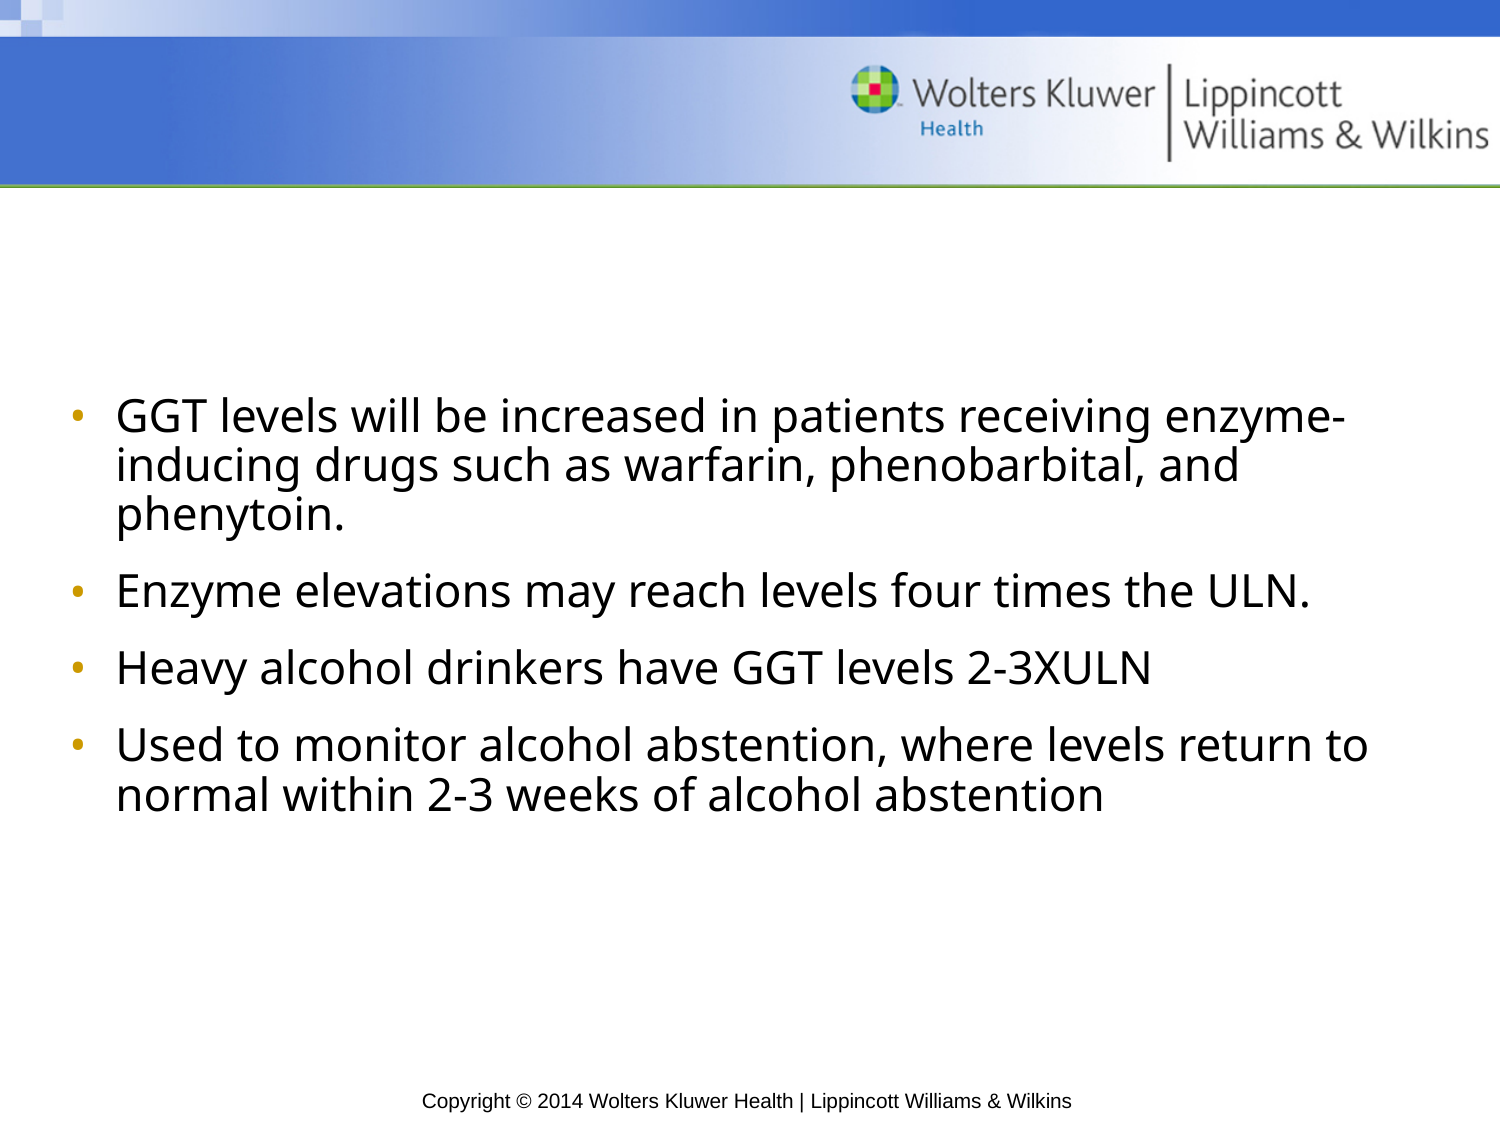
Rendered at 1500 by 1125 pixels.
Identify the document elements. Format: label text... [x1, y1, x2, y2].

picture [0, 0, 1500, 188]
list GGT levels will be increased in patients receiving enzyme-inducing drugs such as warfarin, phenobarbital, and phenytoin. Enzyme elevations may reach levels four times the ULN. Heavy alcohol drinkers have GGT levels 2-3XULN Used to monitor alcohol abstention, where levels return to normal within 2-3 weeks of alcohol abstention [54, 384, 1468, 990]
